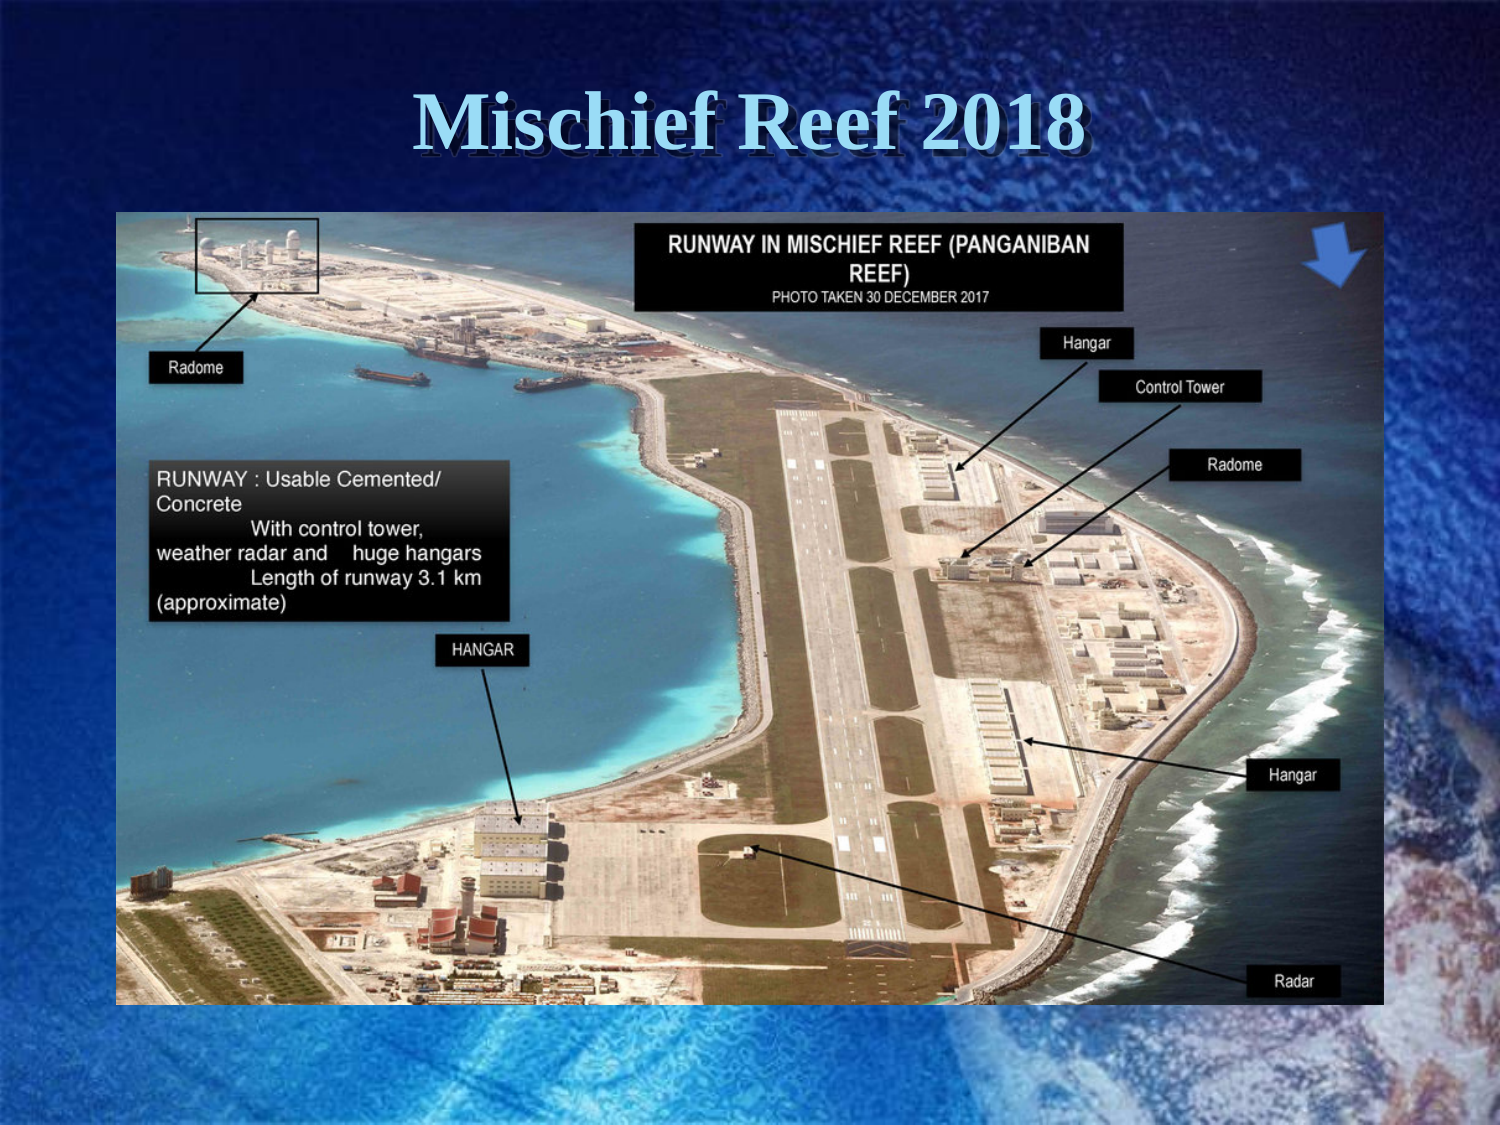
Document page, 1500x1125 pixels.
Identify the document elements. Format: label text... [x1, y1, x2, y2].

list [115, 212, 1385, 1006]
picture [0, 0, 1500, 1125]
title Mischief Reef 2018 [74, 44, 1426, 188]
